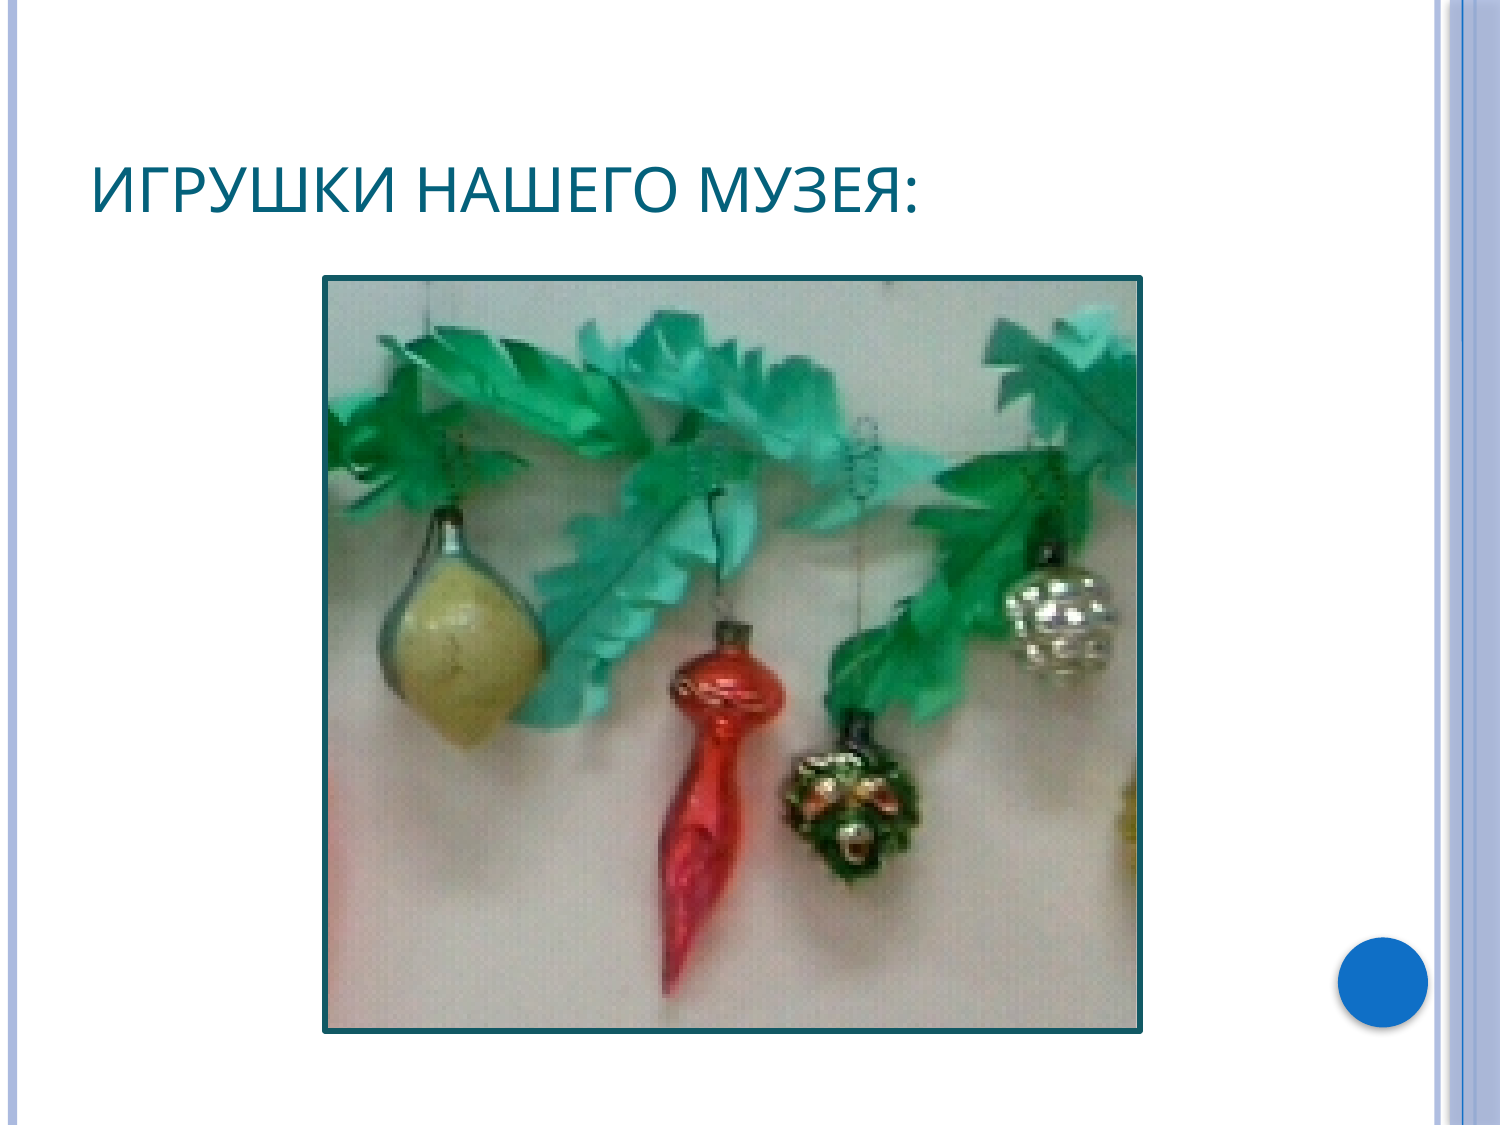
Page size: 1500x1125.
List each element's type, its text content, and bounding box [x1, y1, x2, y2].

title Игрушки нашего музея: [75, 45, 1300, 233]
picture [327, 280, 1138, 1029]
